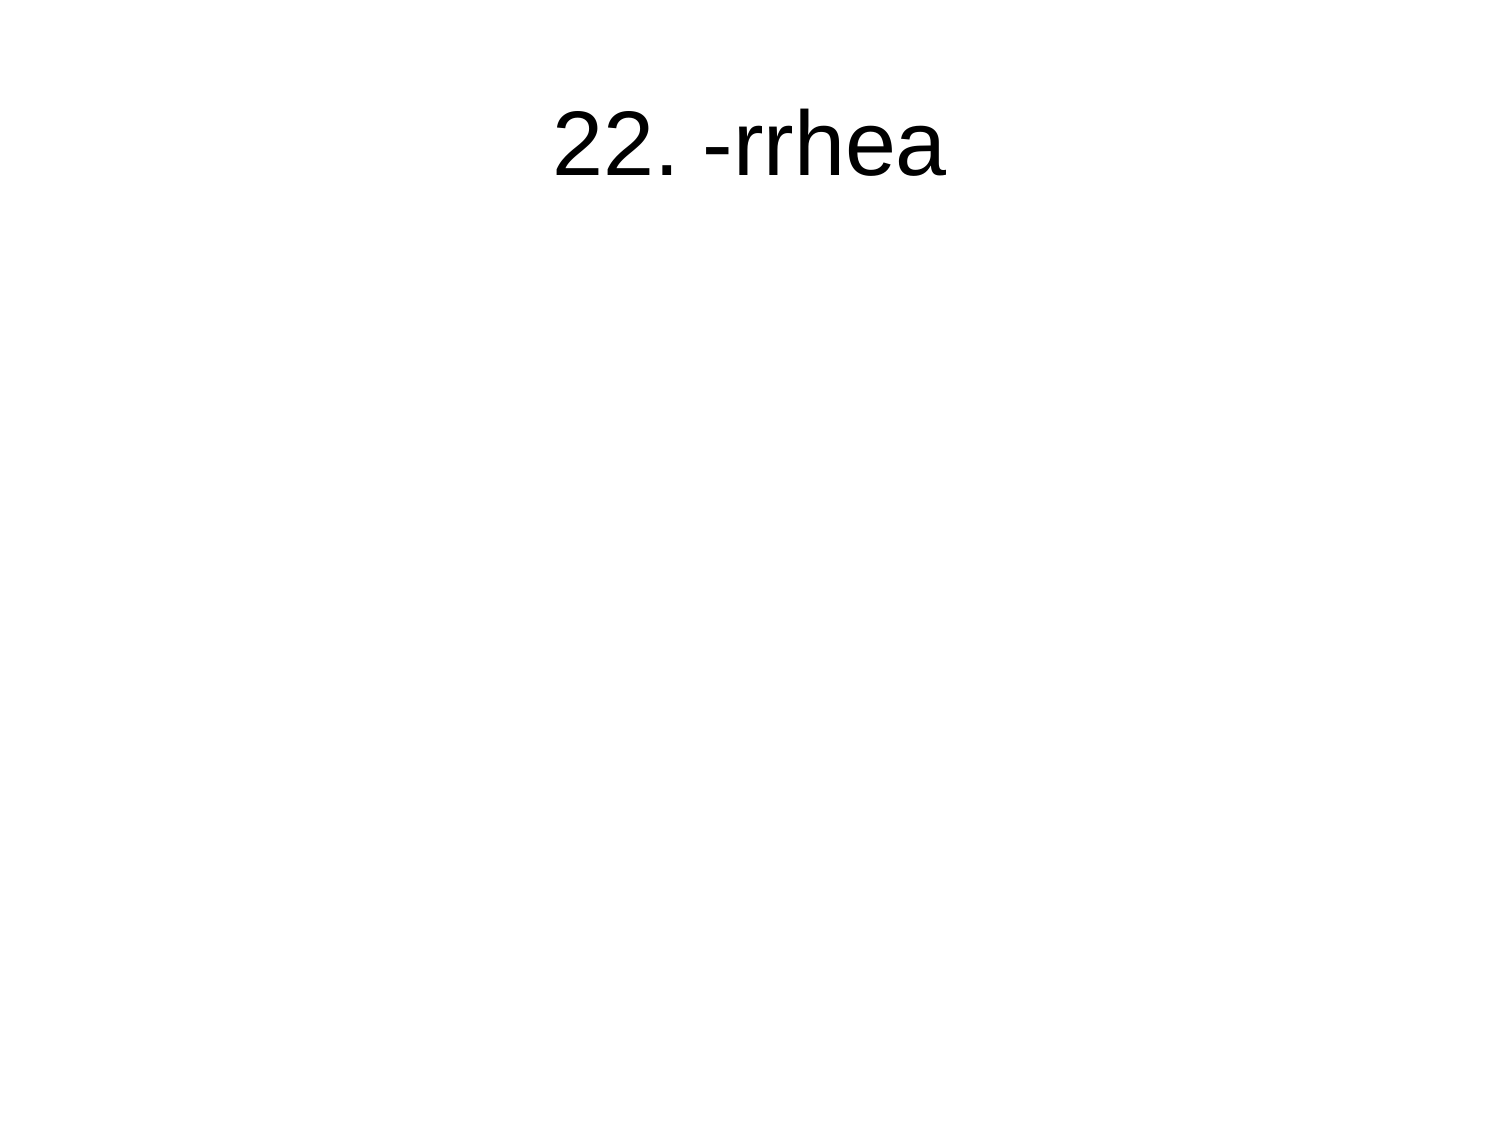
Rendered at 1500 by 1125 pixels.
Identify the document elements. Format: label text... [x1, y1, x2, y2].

title 22. -rrhea [75, 45, 1425, 233]
